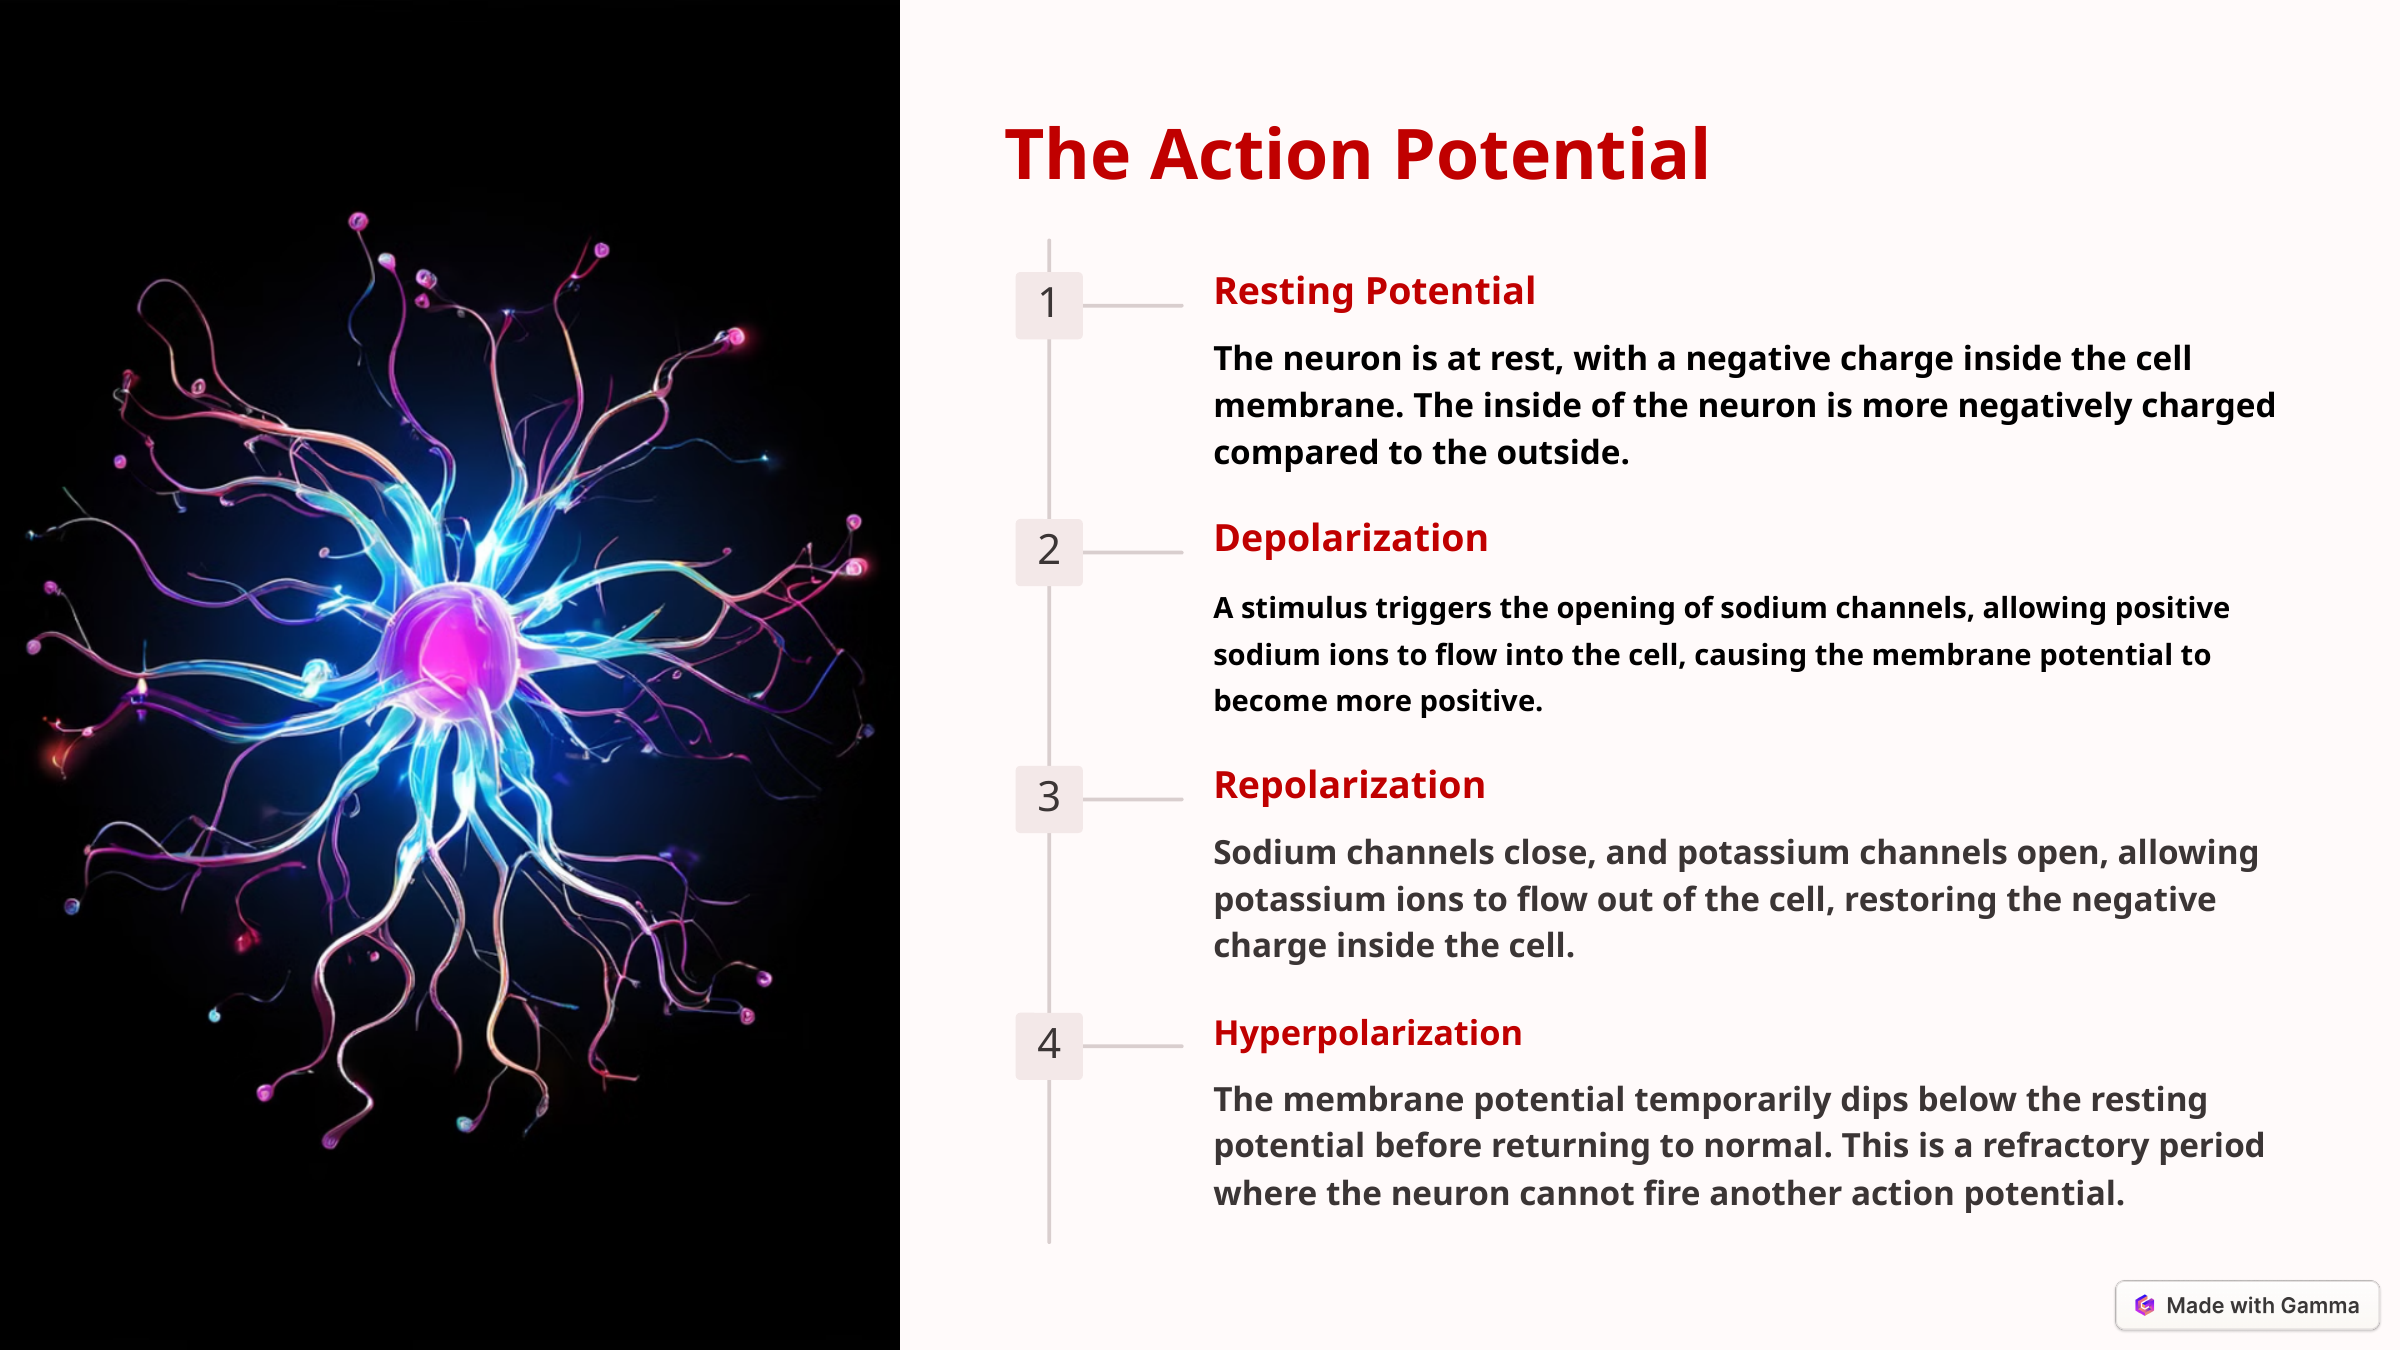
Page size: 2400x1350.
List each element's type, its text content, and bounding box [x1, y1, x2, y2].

text_box 4 [1036, 1025, 1063, 1068]
text_box [1015, 765, 1083, 834]
text_box A stimulus triggers the opening of sodium channels, allowing positive sodium ions to flow into the cell, causing the membrane potential to become more positive. [1213, 577, 2296, 673]
text_box [1047, 238, 1052, 272]
text_box [1083, 1044, 1184, 1049]
text_box Depolarization [1213, 515, 1565, 560]
text_box The neuron is at rest, with a negative charge inside the cell membrane. The inside of the neuron is more negatively charged compared to the outside. [1213, 330, 2296, 426]
text_box [1047, 587, 1052, 765]
text_box [1083, 303, 1184, 308]
text_box Hyperpolarization [1213, 1009, 1565, 1053]
text_box [1083, 797, 1184, 802]
text_box [1015, 518, 1083, 587]
text_box 2 [1036, 531, 1062, 574]
text_box Sodium channels close, and potassium channels open, allowing potassium ions to flow out of the cell, restoring the negative charge inside the cell. [1213, 823, 2296, 920]
text_box Resting Potential [1213, 268, 1565, 313]
text_box [1047, 340, 1052, 519]
text_box [1083, 550, 1184, 555]
text_box [1047, 834, 1052, 1012]
text_box Repolarization [1213, 762, 1565, 806]
text_box 3 [1036, 778, 1062, 821]
text_box The membrane potential temporarily dips below the resting potential before returning to normal. This is a refractory period where the neuron cannot fire another action potential. [1213, 1070, 2296, 1215]
picture [0, 0, 900, 1350]
picture [2106, 1271, 2389, 1339]
text_box The Action Potential [1004, 106, 1707, 194]
text_box [1015, 1012, 1083, 1080]
text_box 1 [1042, 284, 1056, 327]
text_box [1015, 272, 1083, 340]
text_box [1047, 1080, 1052, 1244]
